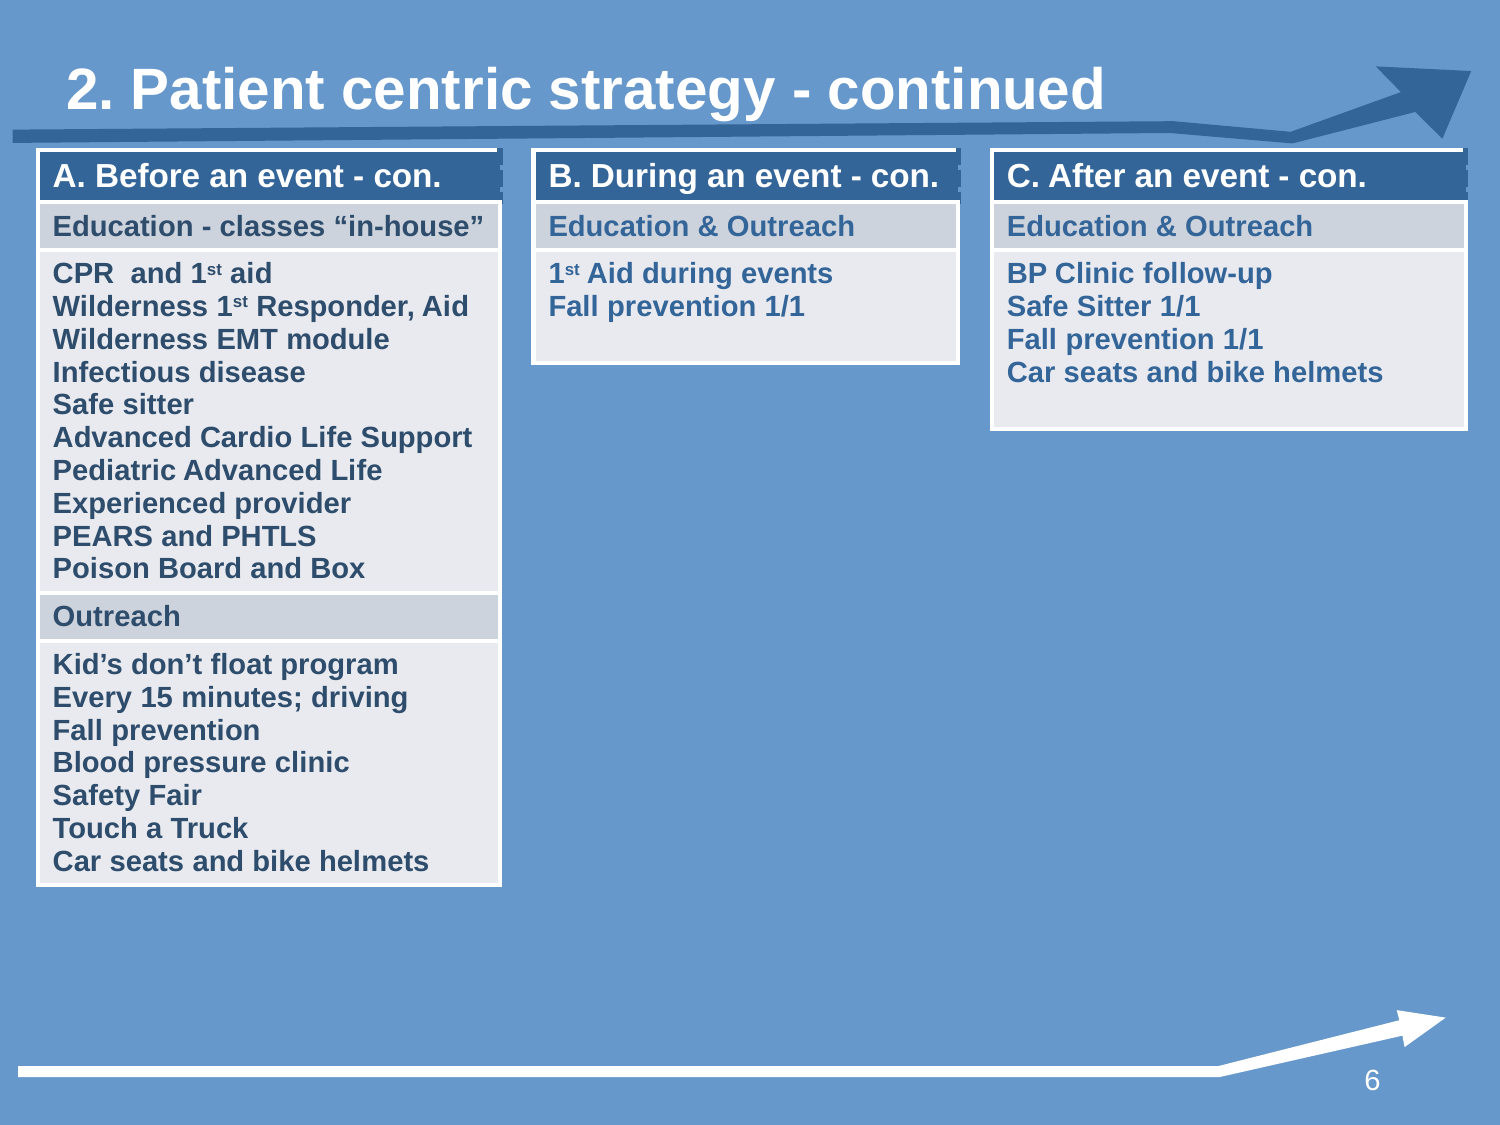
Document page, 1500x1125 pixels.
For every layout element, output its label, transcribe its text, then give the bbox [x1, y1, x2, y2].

table_cell Kid’s don’t float program Every 15 minutes; driving Fall prevention Blood pressure clinic Safety Fair Touch a Truck Car seats and bike helmets [40, 643, 498, 883]
table_cell Outreach [40, 595, 498, 639]
table_header C. After an event - con. [994, 152, 1466, 200]
table_cell CPR and 1st aid Wilderness 1st Responder, Aid Wilderness EMT module Infectious disease Safe sitter Advanced Cardio Life Support Pediatric Advanced Life Experienced provider PEARS and PHTLS Poison Board and Box [40, 252, 498, 591]
table_header A. Before an event - con. [40, 152, 500, 200]
table_cell BP Clinic follow-up Safe Sitter 1/1 Fall prevention 1/1 Car seats and bike helmets [994, 252, 1464, 427]
table_cell Education & Outreach [994, 204, 1464, 248]
table_cell 1st Aid during events Fall prevention 1/1 [536, 252, 956, 361]
title 2. Patient centric strategy - continued [51, 38, 1412, 134]
table_header B. During an event - con. [536, 152, 958, 200]
table_cell Education & Outreach [536, 204, 956, 248]
slide_number 6 [1287, 1054, 1396, 1100]
table_cell Education - classes “in-house” [40, 204, 498, 248]
